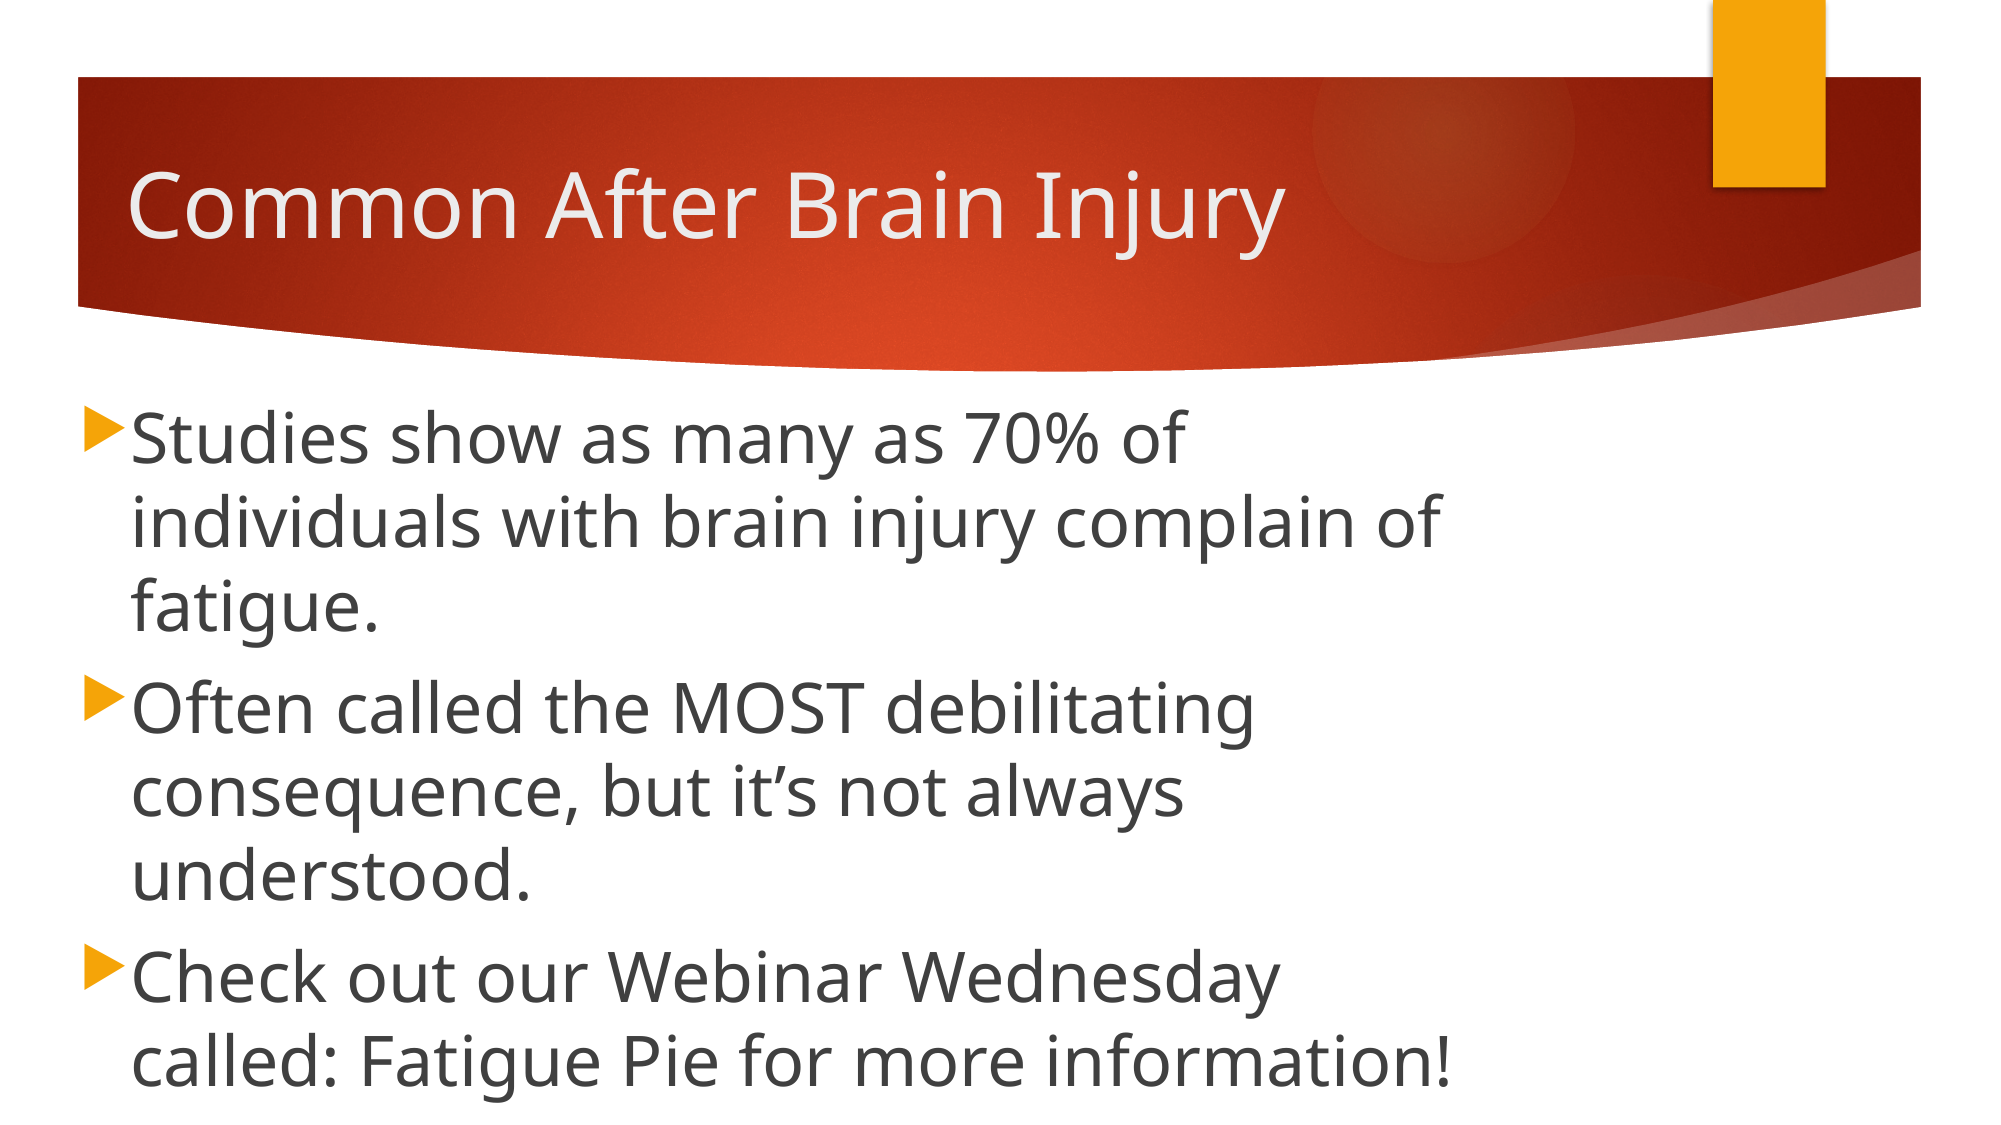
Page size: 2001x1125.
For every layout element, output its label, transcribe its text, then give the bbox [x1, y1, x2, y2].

title Common After Brain Injury [110, 142, 1667, 262]
list Studies show as many as 70% of individuals with brain injury complain of fatigue. Often called the MOST debilitating consequence, but it’s not always understood. Check out our Webinar Wednesday called: Fatigue Pie for more information! [64, 386, 1482, 1125]
